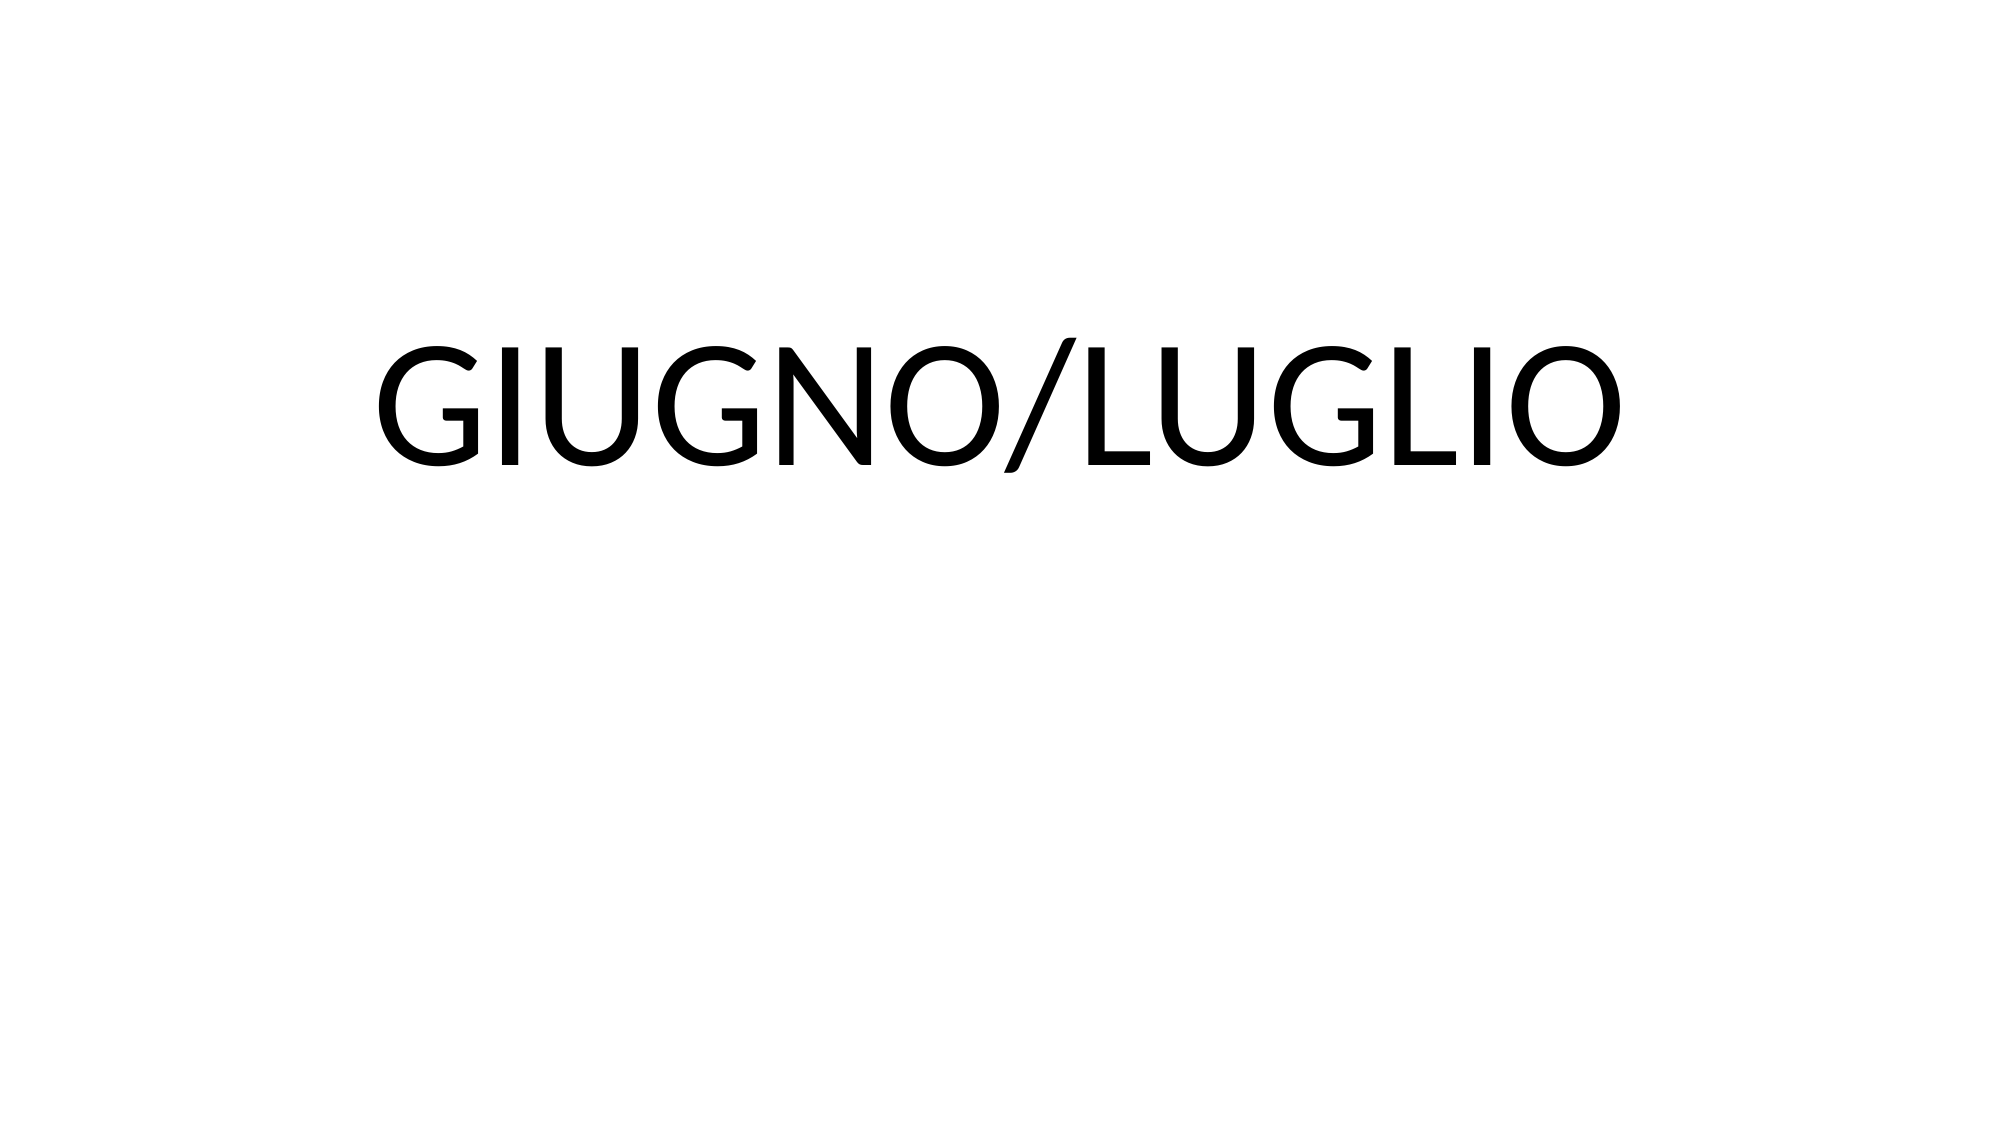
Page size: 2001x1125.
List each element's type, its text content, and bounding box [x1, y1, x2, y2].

list GIUGNO/LUGLIO [137, 299, 1863, 1014]
